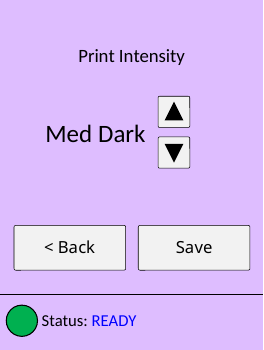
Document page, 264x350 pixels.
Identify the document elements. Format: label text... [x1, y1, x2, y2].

text_box [157, 95, 191, 129]
text_box Status: READY [26, 302, 254, 337]
text_box Med Dark [30, 109, 165, 155]
text_box Print Intensity [0, 36, 264, 74]
text_box [5, 304, 26, 338]
text_box [162, 142, 186, 165]
text_box [157, 135, 191, 170]
text_box [162, 99, 186, 122]
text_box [138, 225, 250, 271]
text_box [13, 225, 126, 271]
